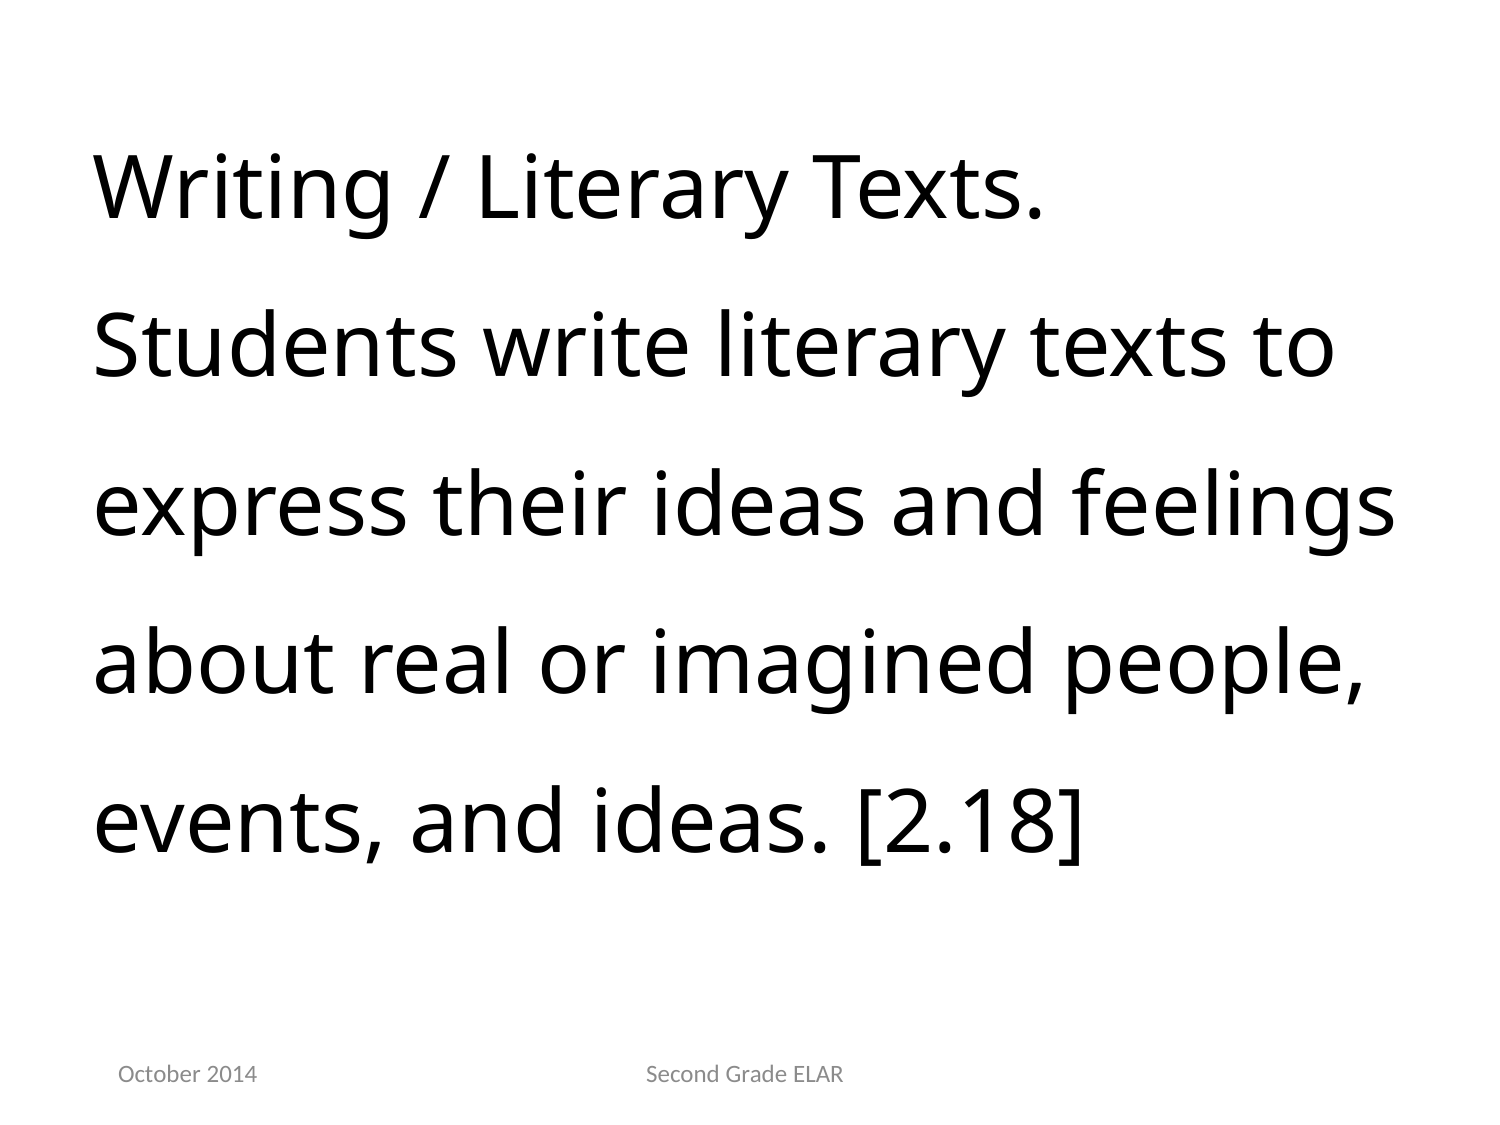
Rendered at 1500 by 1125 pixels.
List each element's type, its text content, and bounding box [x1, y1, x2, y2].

footer Second Grade ELAR [492, 1042, 999, 1103]
subtitle Writing / Literary Texts. Students write literary texts to express their ideas and feelings about real or imagined people, events, and ideas. [2.18] [78, 70, 1429, 1014]
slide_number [103, 1042, 441, 1103]
